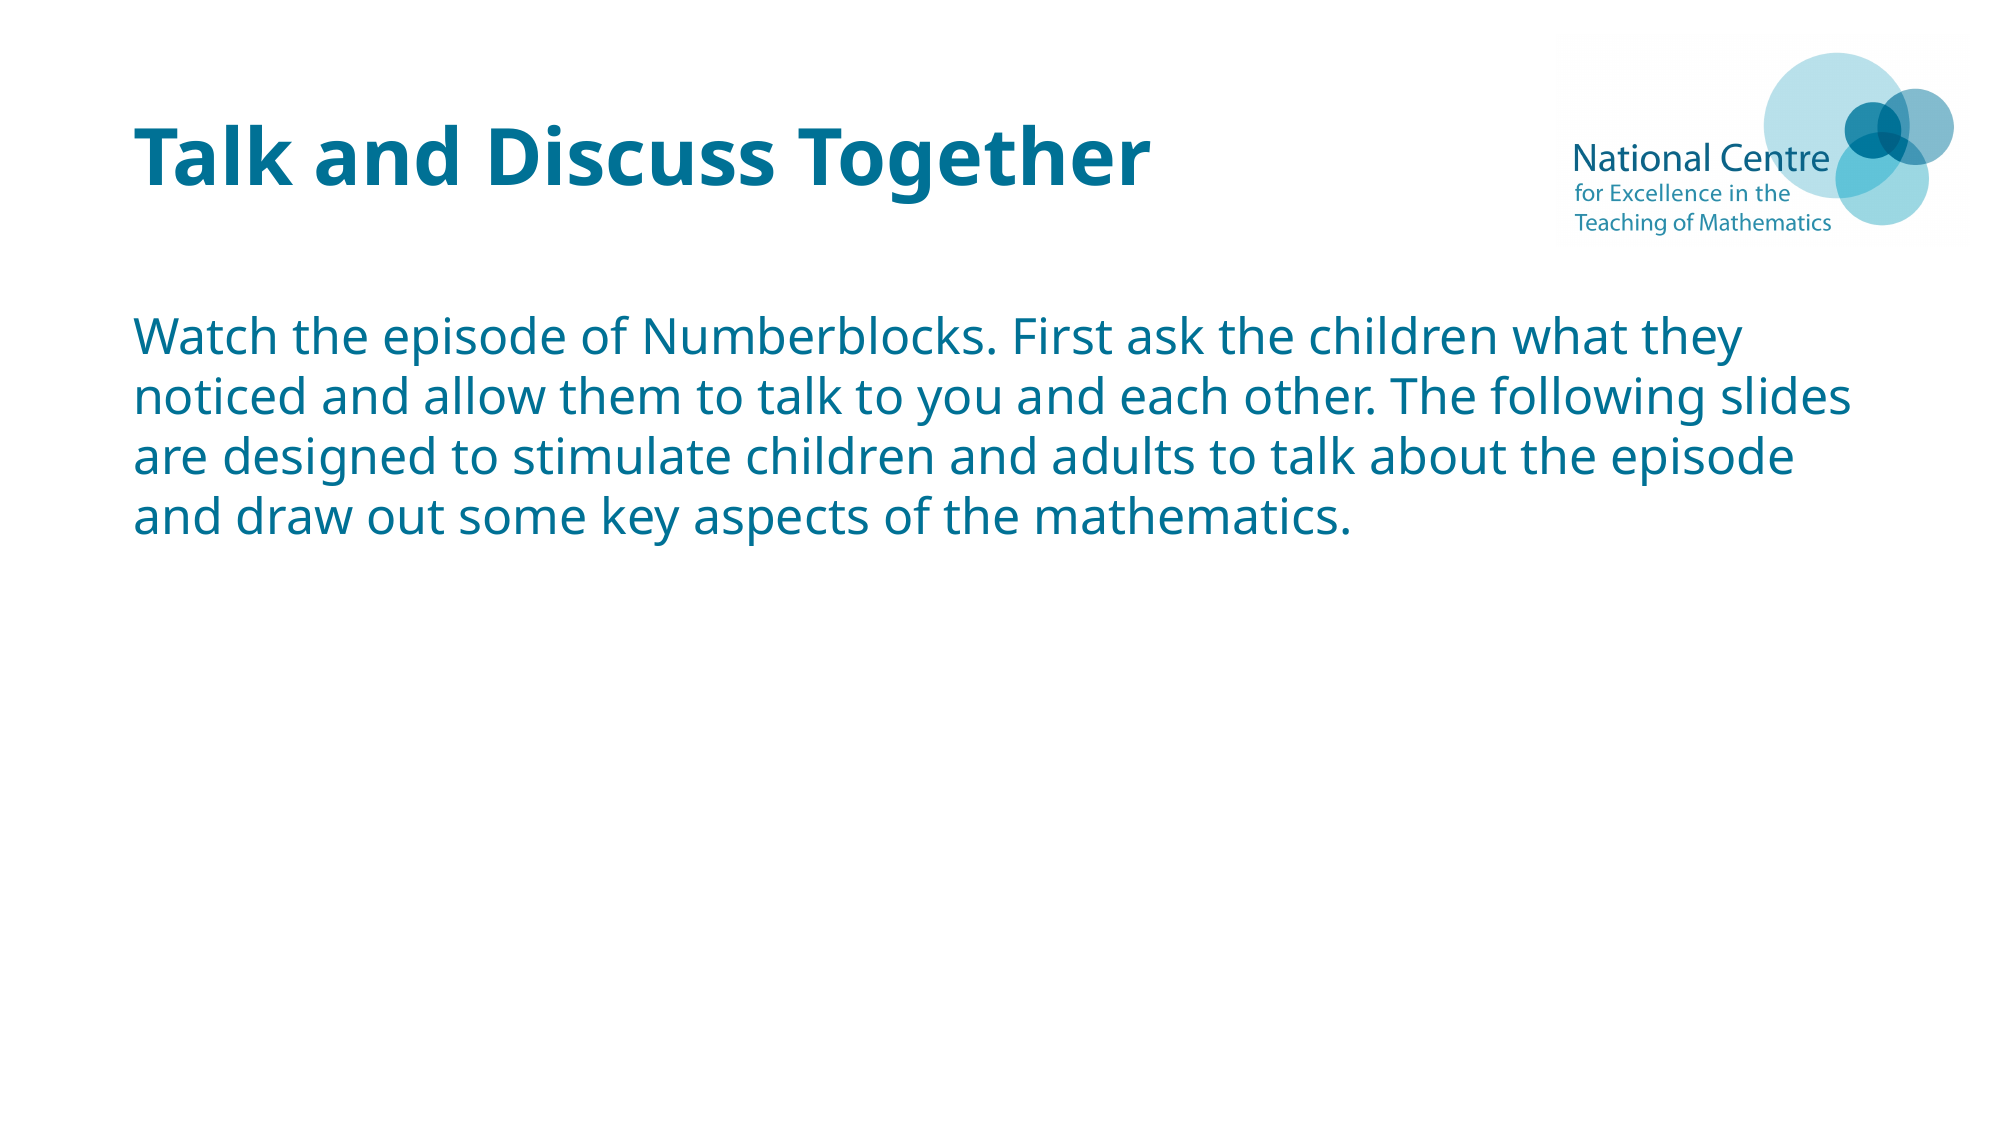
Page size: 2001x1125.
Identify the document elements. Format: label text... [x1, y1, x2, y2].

subtitle Watch the episode of Numberblocks. First ask the children what they noticed and allow them to talk to you and each other. The following slides are designed to stimulate children and adults to talk about the episode and draw out some key aspects of the mathematics. [118, 296, 1885, 956]
picture [1556, 34, 1970, 247]
title Talk and Discuss Together [118, 109, 1358, 211]
